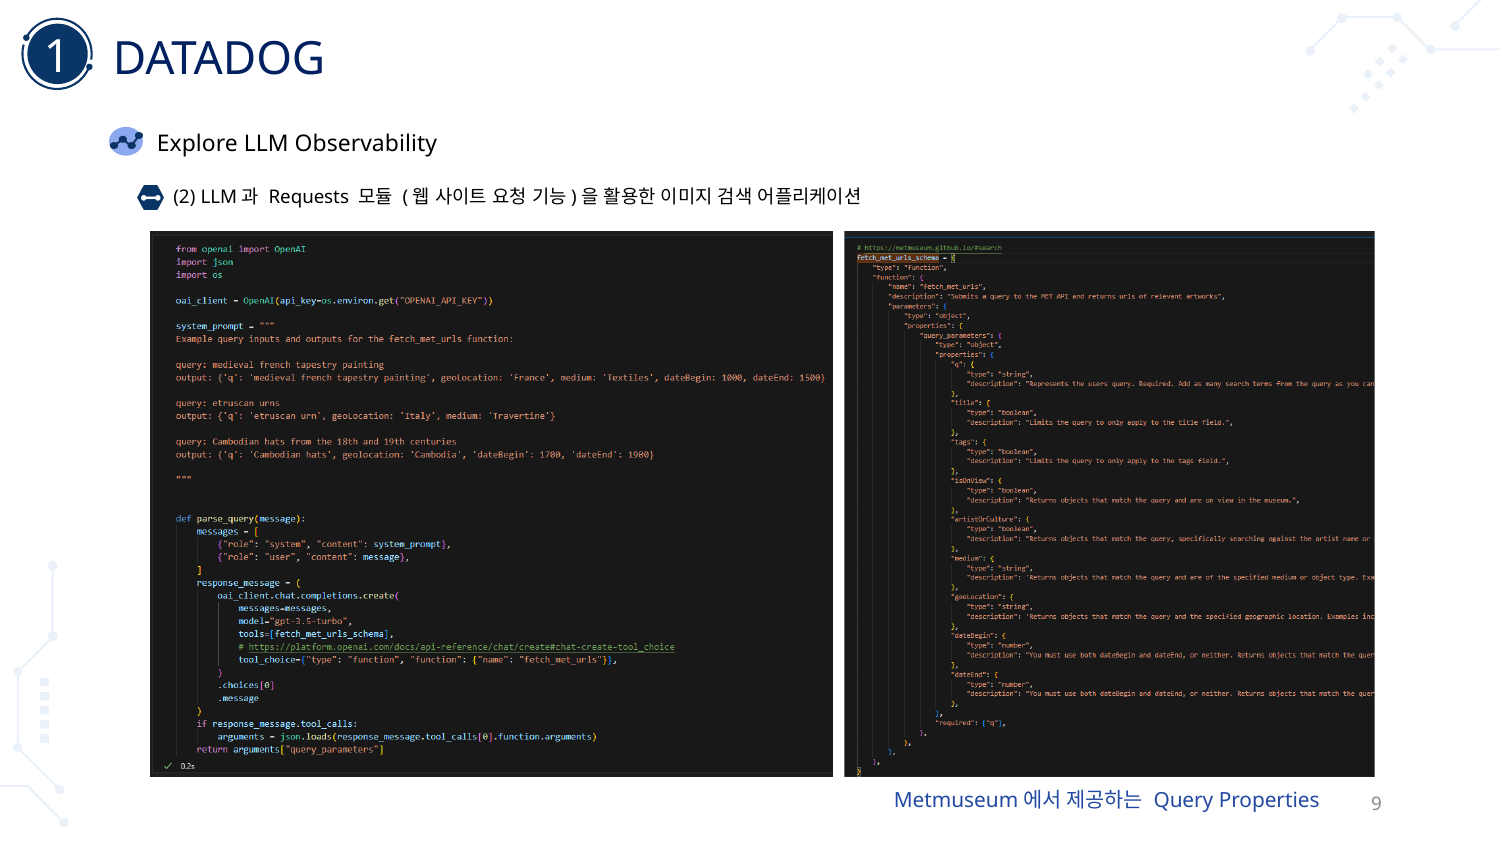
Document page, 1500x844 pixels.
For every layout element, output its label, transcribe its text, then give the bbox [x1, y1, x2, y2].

picture [0, 0, 1500, 844]
text_box DATADOG [98, 20, 341, 91]
slide_number 9 [1059, 782, 1397, 827]
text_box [108, 120, 1471, 164]
text_box Metmuseum에서 제공하는 Query Properties [879, 779, 1340, 820]
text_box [22, 18, 93, 89]
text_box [137, 177, 1487, 216]
